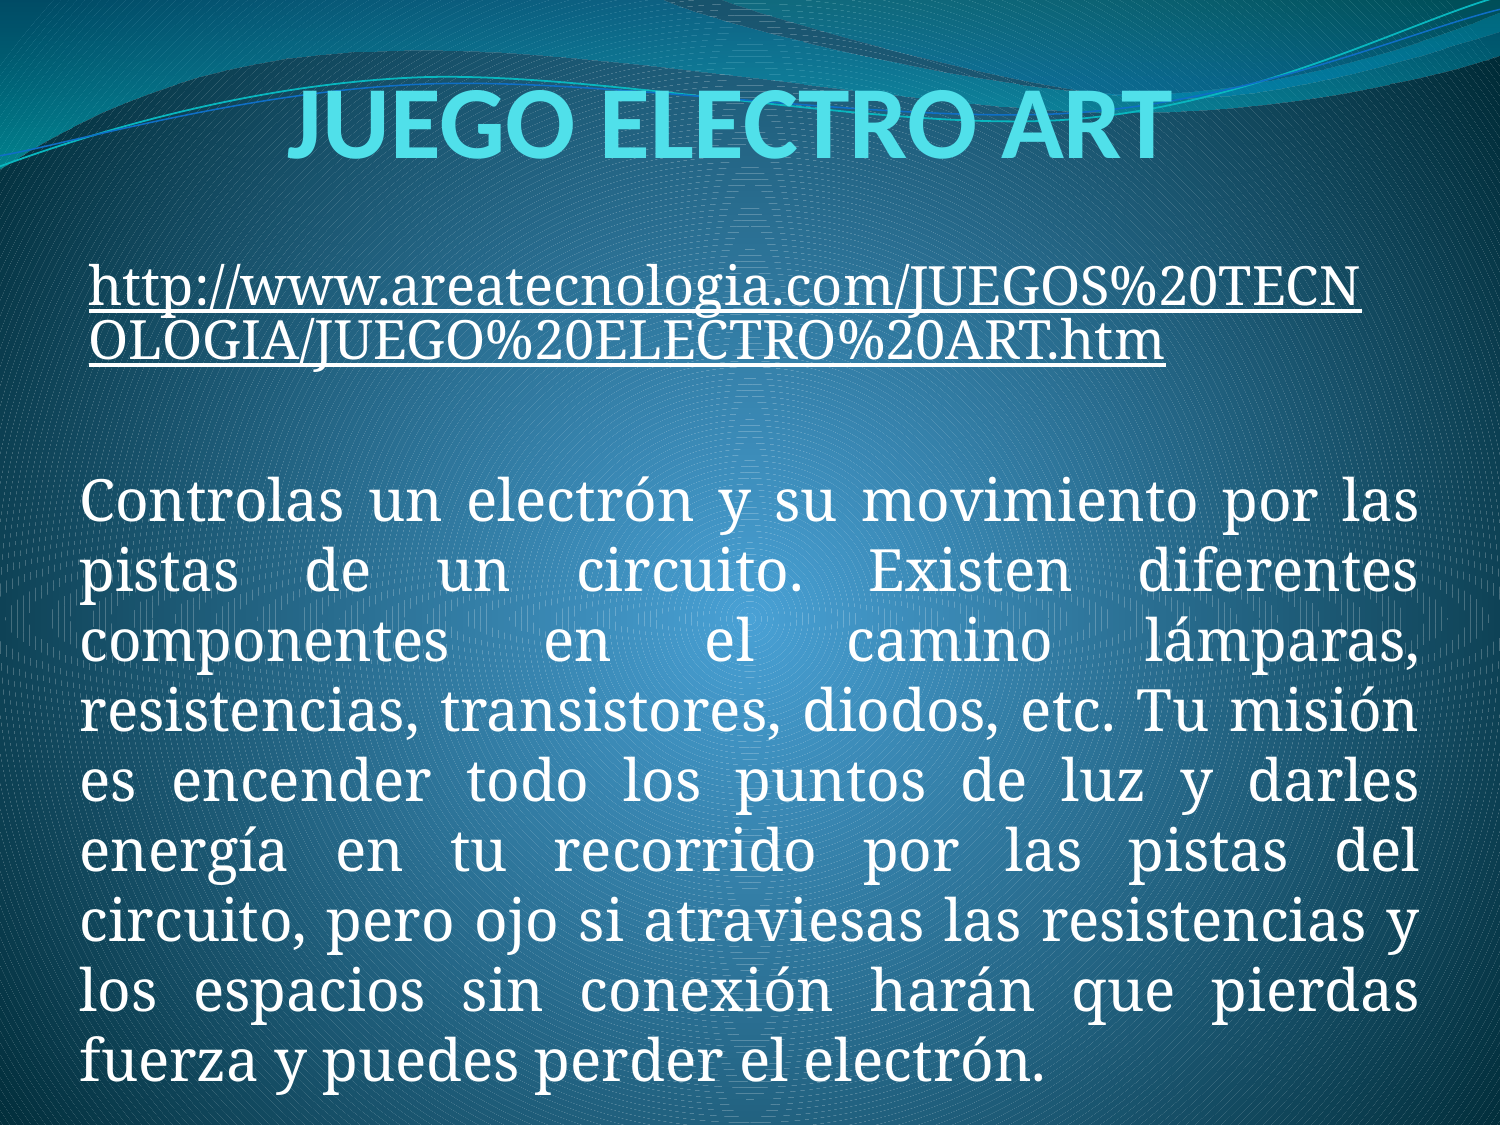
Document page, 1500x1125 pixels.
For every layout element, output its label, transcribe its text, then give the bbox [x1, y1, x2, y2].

title JUEGO ELECTRO ART [88, 54, 1377, 180]
text_box Controlas un electrón y su movimiento por las pistas de un circuito. Existen diferentes componentes en el camino lámparas, resistencias, transistores, diodos, etc. Tu misión es encender todo los puntos de luz y darles energía en tu recorrido por las pistas del circuito, pero ojo si atraviesas las resistencias y los espacios sin conexión harán que pierdas fuerza y puedes perder el electrón. [64, 456, 1436, 1101]
subtitle http://www.areatecnologia.com/JUEGOS%20TECNOLOGIA/JUEGO%20ELECTRO%20ART.htm [88, 243, 1377, 407]
